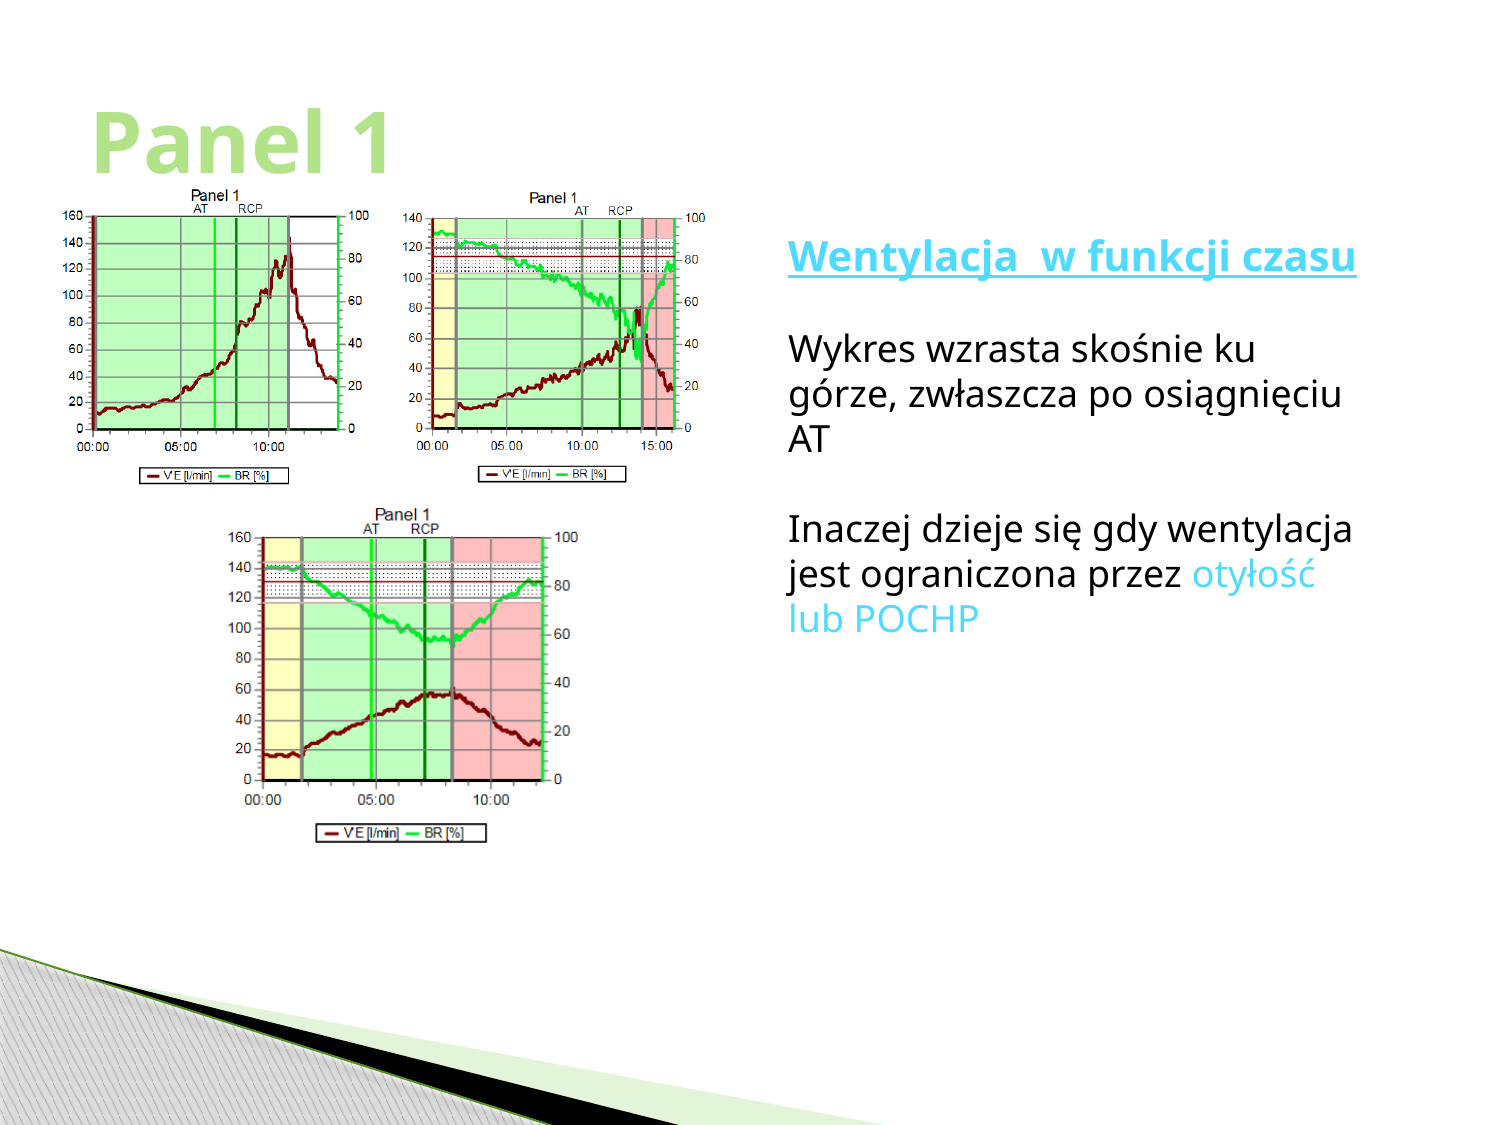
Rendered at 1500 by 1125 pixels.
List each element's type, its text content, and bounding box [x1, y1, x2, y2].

picture [206, 503, 585, 850]
picture [395, 184, 715, 492]
title Panel 1 [75, 45, 1425, 233]
text_box Wentylacja w funkcji czasu Wykres wzrasta skośnie ku górze, zwłaszcza po osiągnięciu AT Inaczej dzieje się gdy wentylacja jest ograniczona przez otyłość lub POCHP [773, 222, 1383, 693]
picture [52, 184, 376, 492]
